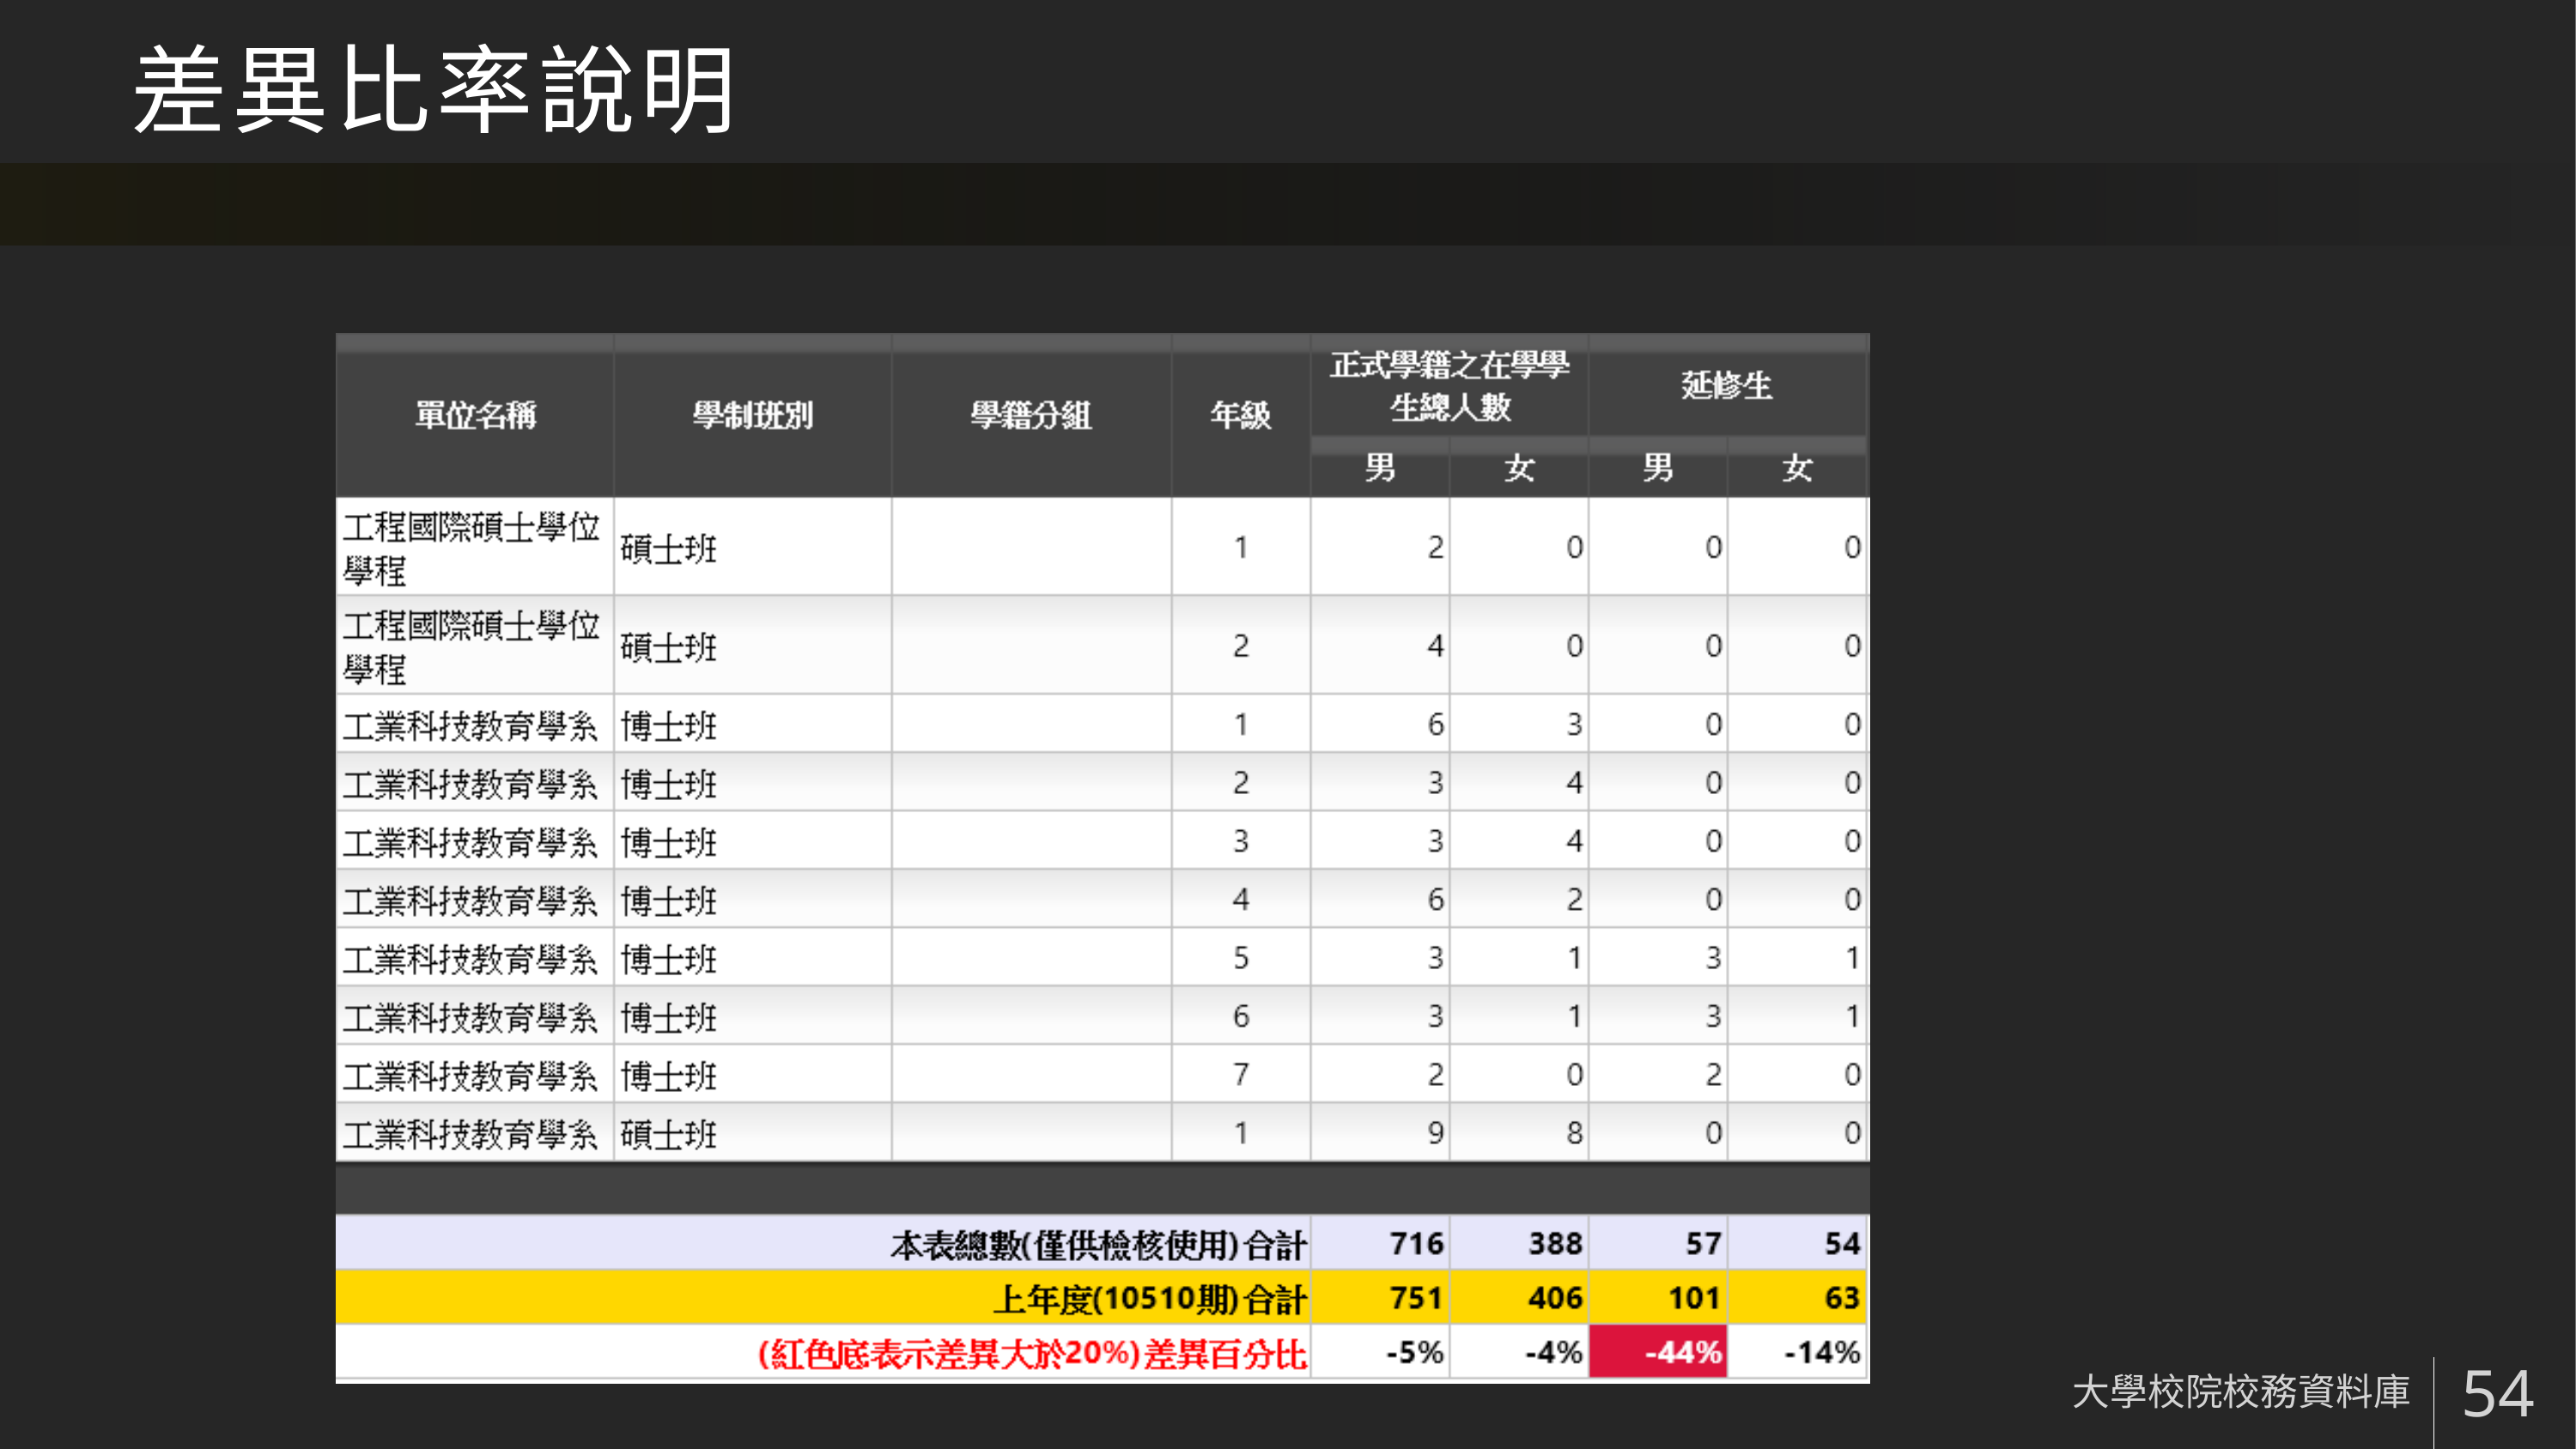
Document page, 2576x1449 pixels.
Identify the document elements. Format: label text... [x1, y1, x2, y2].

picture [335, 333, 1870, 1385]
footer 大學校院校務資料庫 [922, 1356, 2434, 1434]
title 差異比率說明 [111, 0, 2430, 174]
slide_number 54 [2438, 1357, 2576, 1434]
